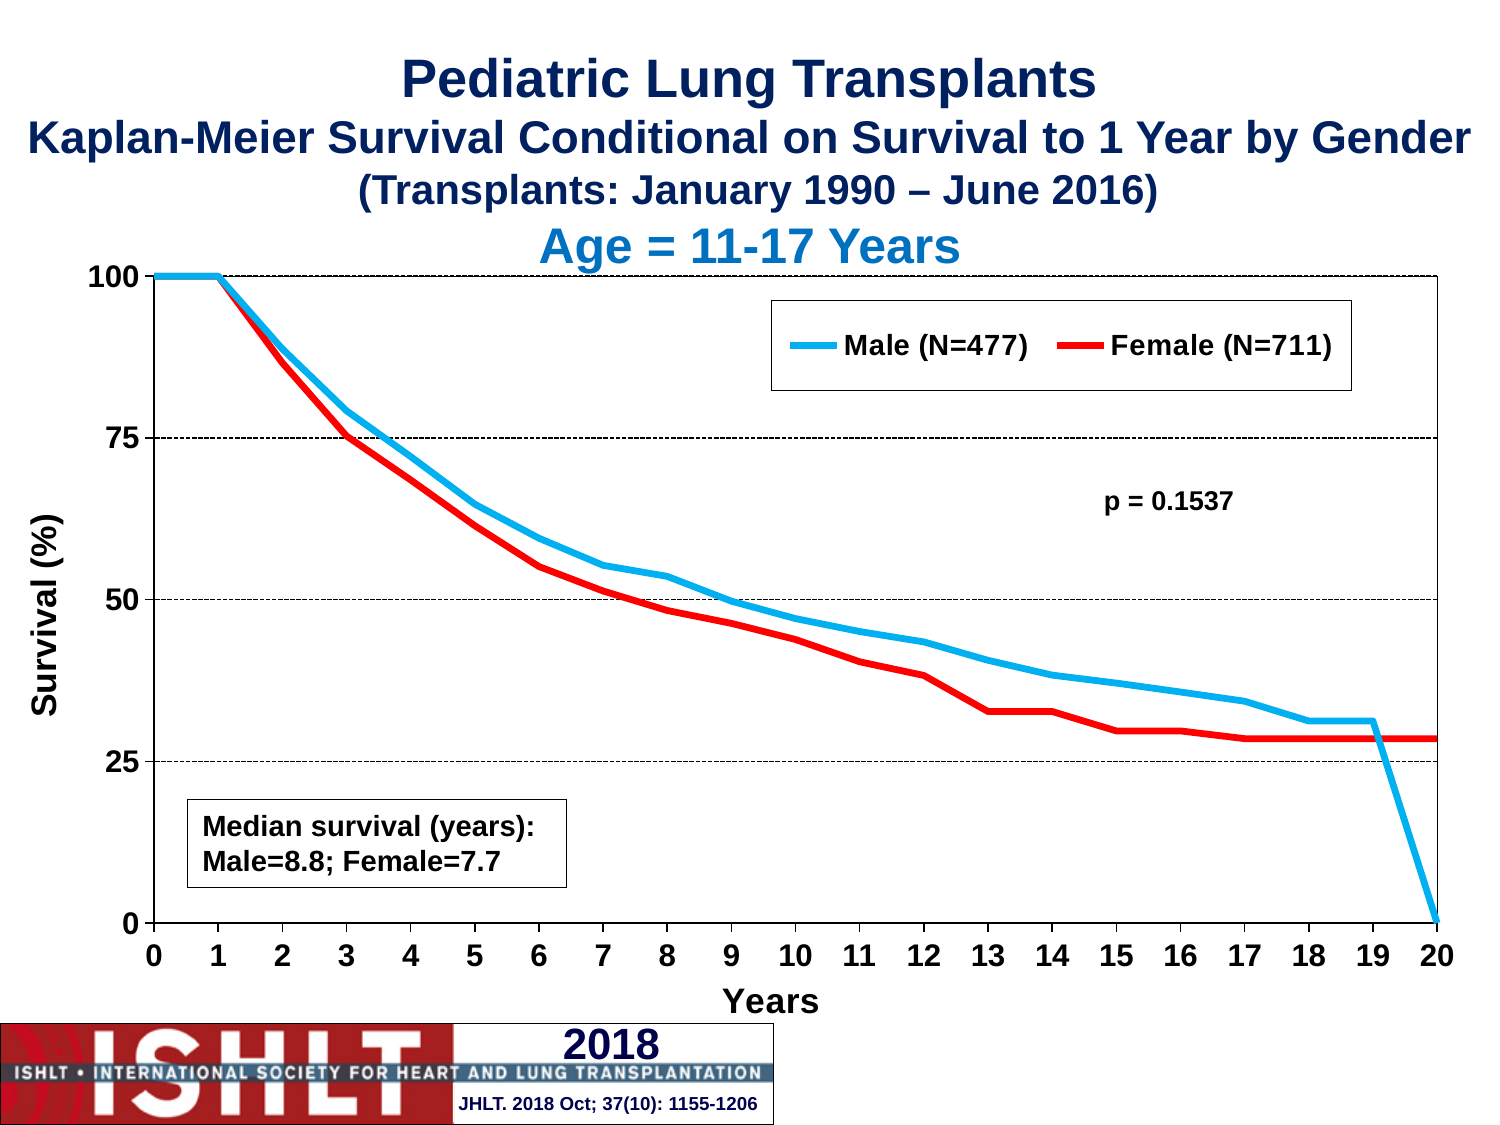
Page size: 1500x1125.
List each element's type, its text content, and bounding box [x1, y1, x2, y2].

text_box (Transplants: January 1990 – June 2016) [343, 155, 1174, 221]
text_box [0, 1007, 774, 1125]
chart [12, 249, 1476, 1033]
title Pediatric Lung Transplants Kaplan-Meier Survival Conditional on Survival to 1 Year by Gender Age = 11-17 Years [0, 32, 1500, 284]
